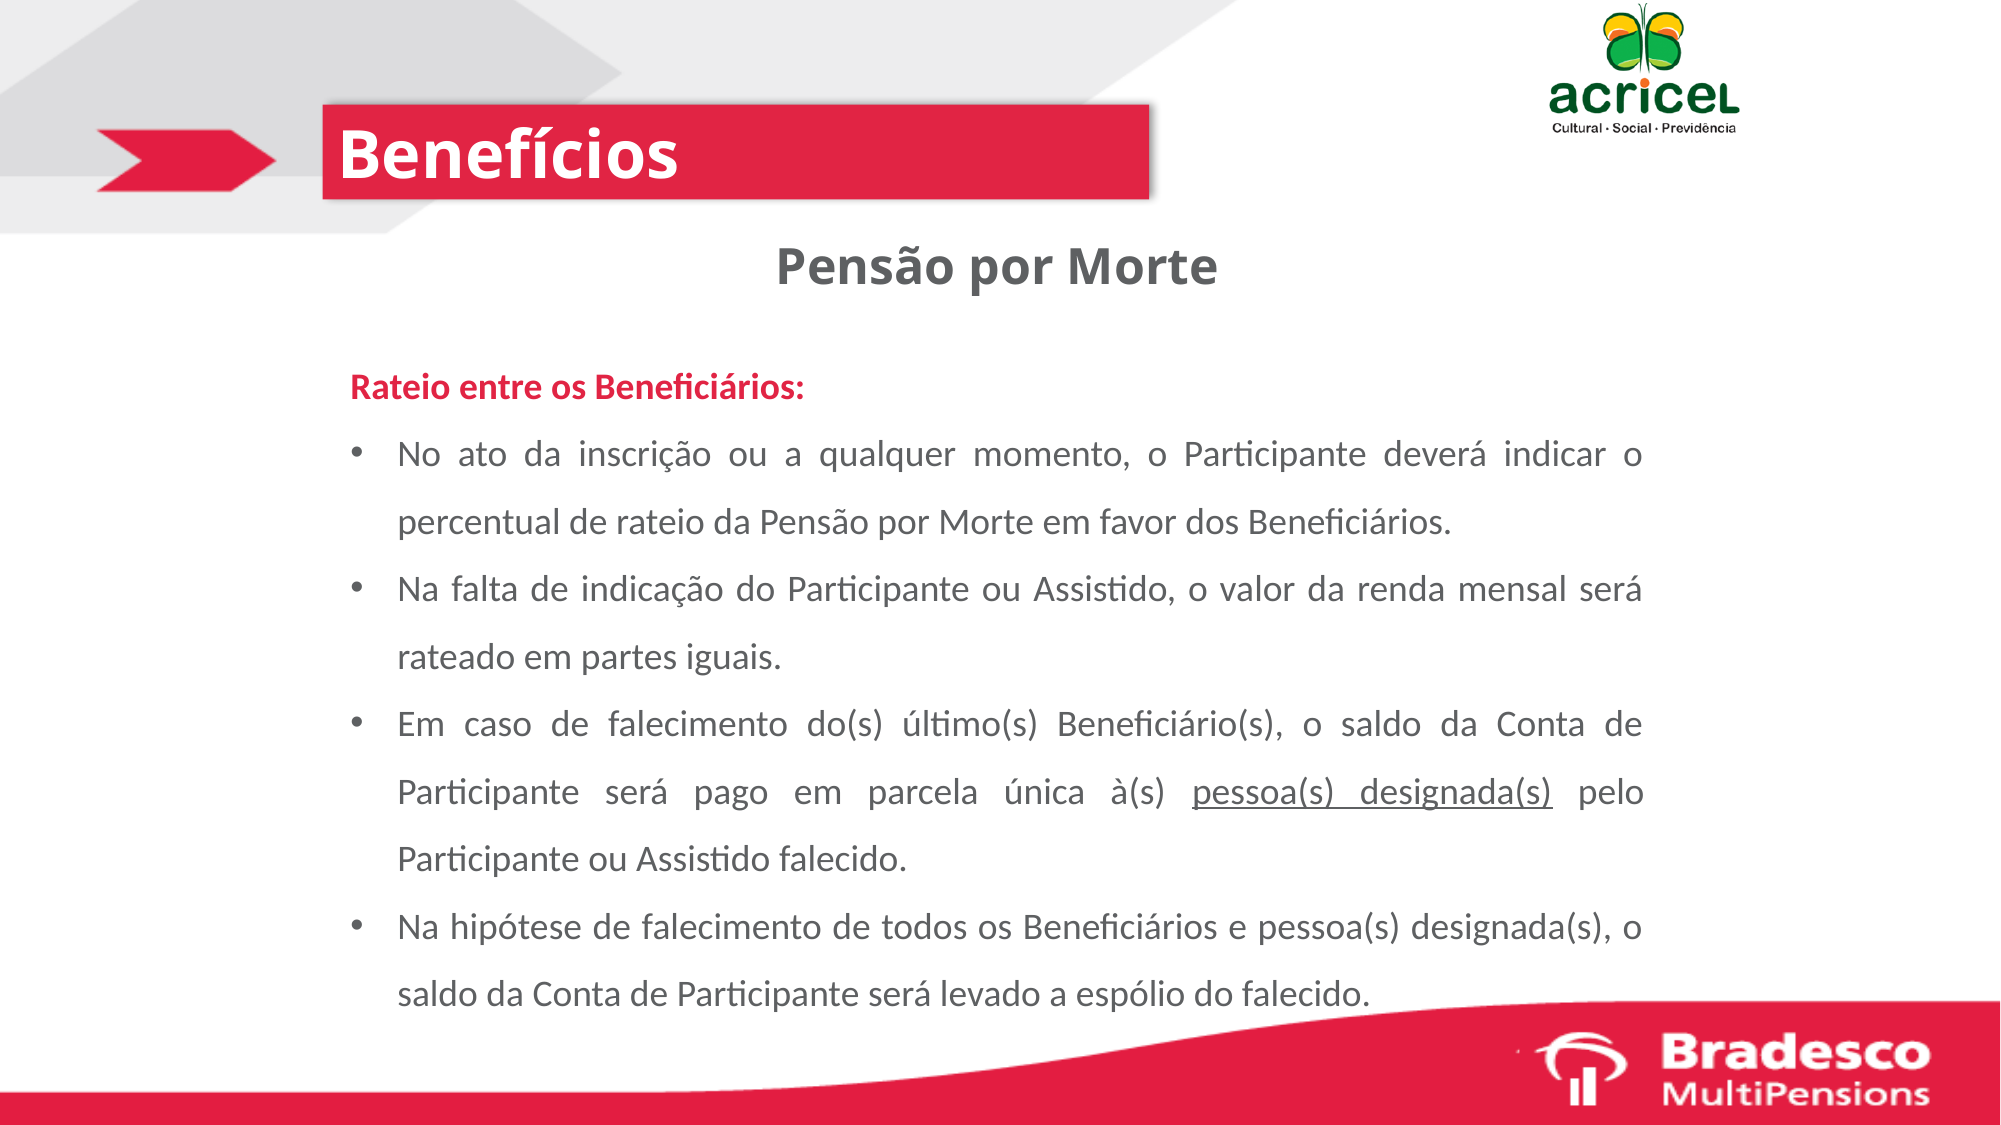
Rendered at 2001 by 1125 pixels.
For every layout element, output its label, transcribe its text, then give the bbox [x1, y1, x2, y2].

picture [0, 918, 2001, 1125]
text_box Pensão por Morte Rateio entre os Beneficiários: No ato da inscrição ou a qualquer momento, o Participante deverá indicar o percentual de rateio da Pensão por Morte em favor dos Beneficiários. Na falta de indicação do Participante ou Assistido, o valor da renda mensal será rateado em partes iguais. Em caso de falecimento do(s) último(s) Beneficiário(s), o saldo da Conta de Participante será pago em parcela única à(s) pessoa(s) designada(s) pelo Participante ou Assistido falecido. Na hipótese de falecimento de todos os Beneficiários e pessoa(s) designada(s), o saldo da Conta de Participante será levado a espólio do falecido. [335, 226, 1660, 1022]
picture [0, 0, 2001, 325]
text_box Benefícios [322, 104, 1150, 200]
